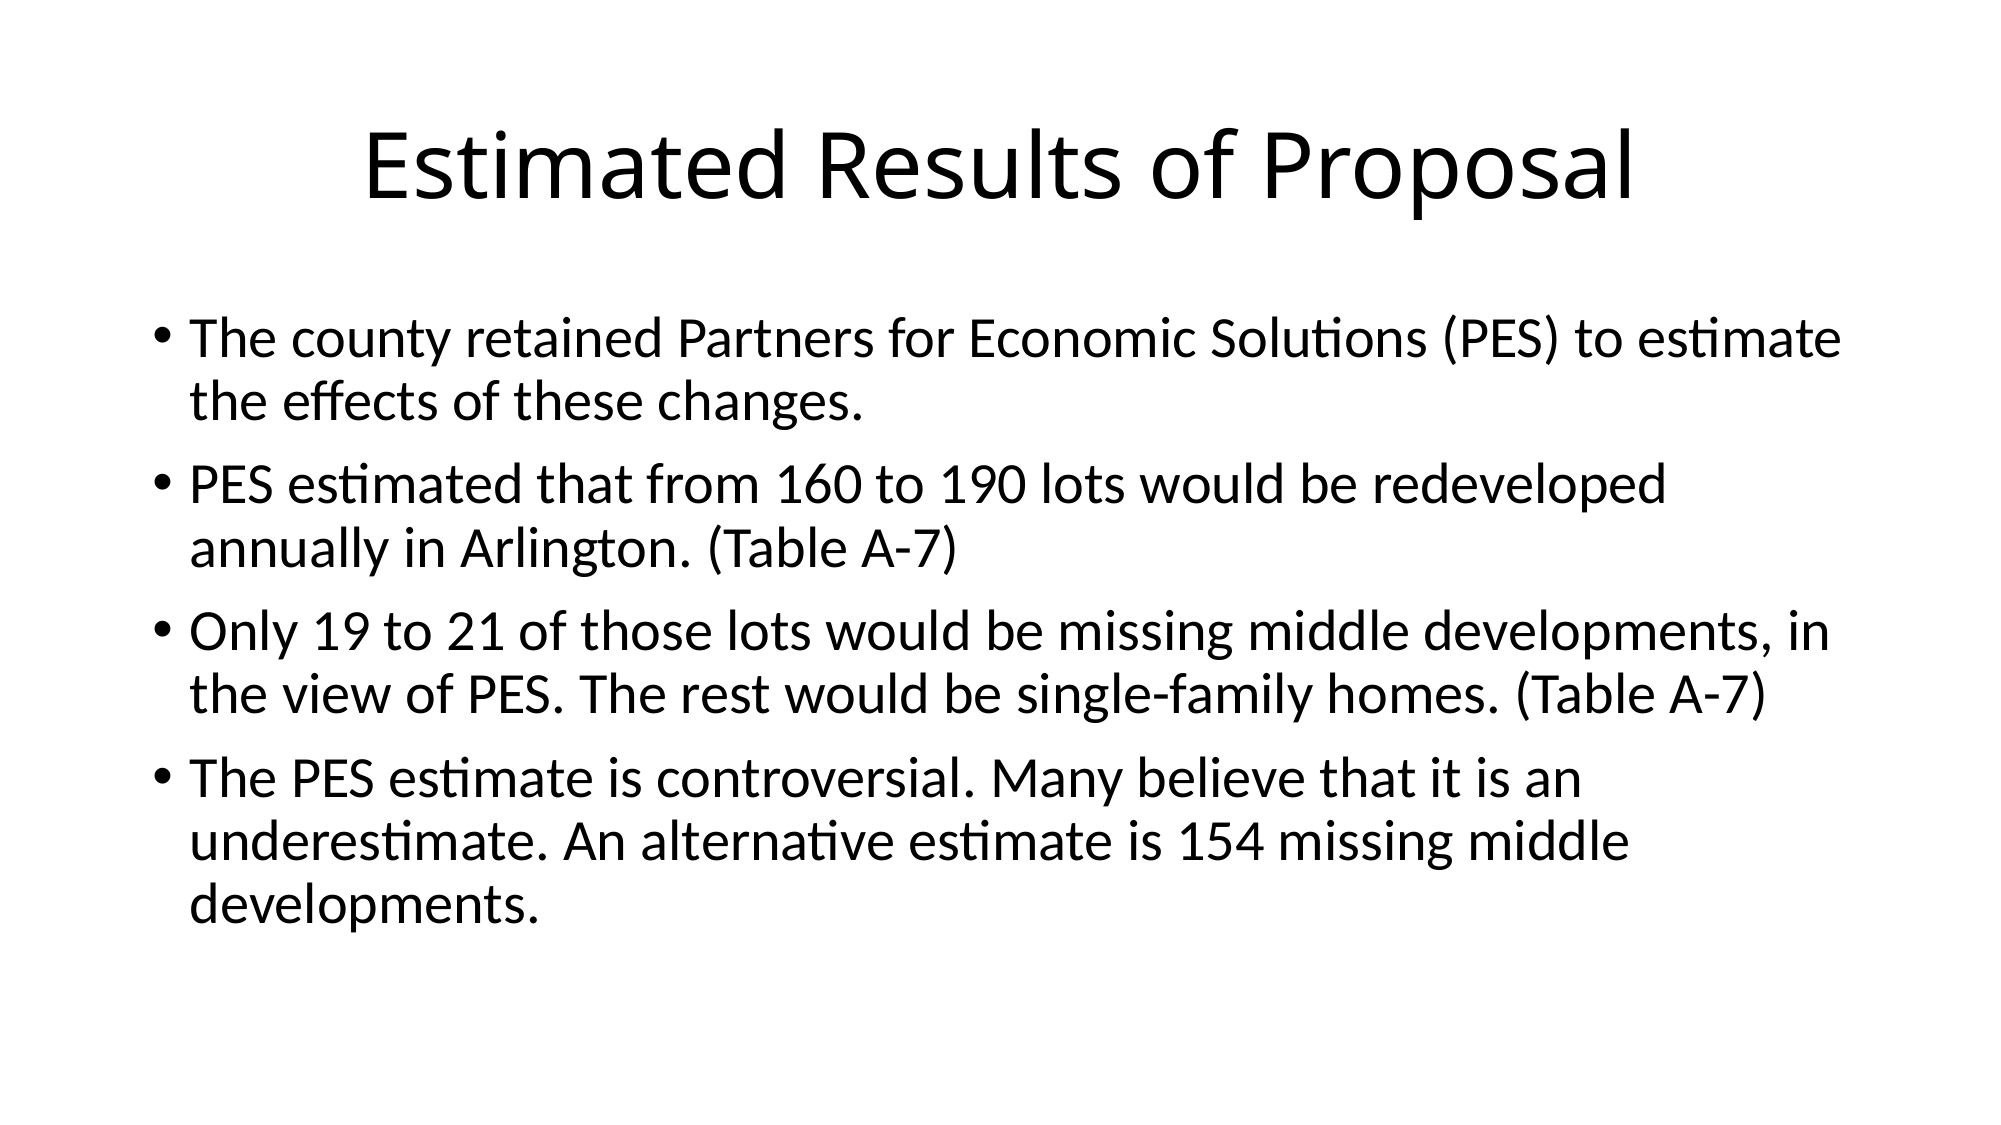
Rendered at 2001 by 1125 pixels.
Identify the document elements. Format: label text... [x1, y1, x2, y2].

list The county retained Partners for Economic Solutions (PES) to estimate the effects of these changes. PES estimated that from 160 to 190 lots would be redeveloped annually in Arlington. (Table A-7) Only 19 to 21 of those lots would be missing middle developments, in the view of PES. The rest would be single-family homes. (Table A-7) The PES estimate is controversial. Many believe that it is an underestimate. An alternative estimate is 154 missing middle developments. [137, 299, 1863, 1014]
title Estimated Results of Proposal [137, 59, 1863, 278]
